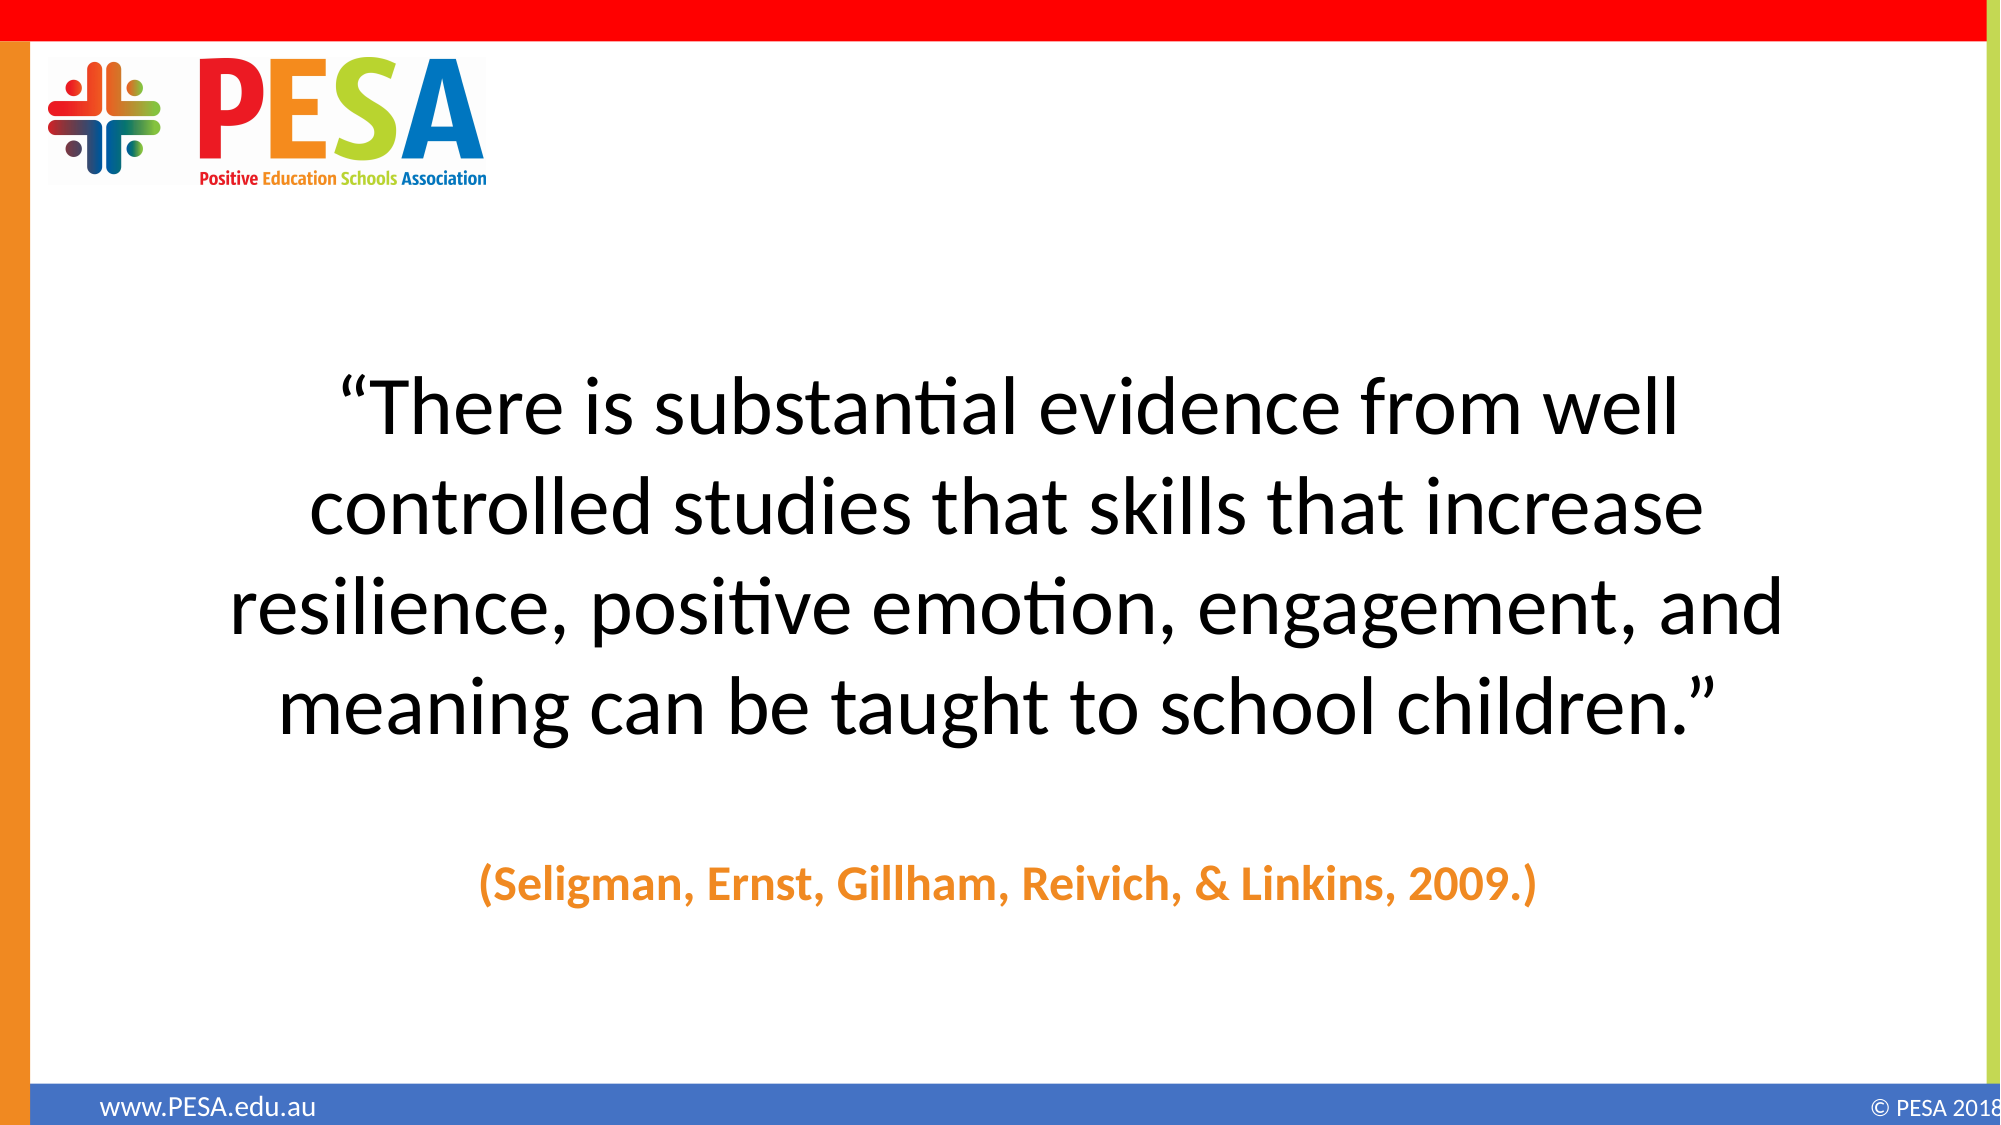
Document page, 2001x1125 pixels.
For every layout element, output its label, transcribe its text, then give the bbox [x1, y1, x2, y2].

text_box [0, 40, 31, 1125]
text_box [0, 0, 1986, 42]
text_box “There is substantial evidence from well controlled studies that skills that increase resilience, positive emotion, engagement, and meaning can be taught to school children.” (Seligman, Ernst, Gillham, Reivich, & Linkins, 2009.) [158, 343, 1858, 919]
text_box www.PESA.edu.au © PESA 2018 [31, 1083, 2000, 1125]
picture [48, 57, 486, 185]
text_box [1986, 0, 2000, 1083]
